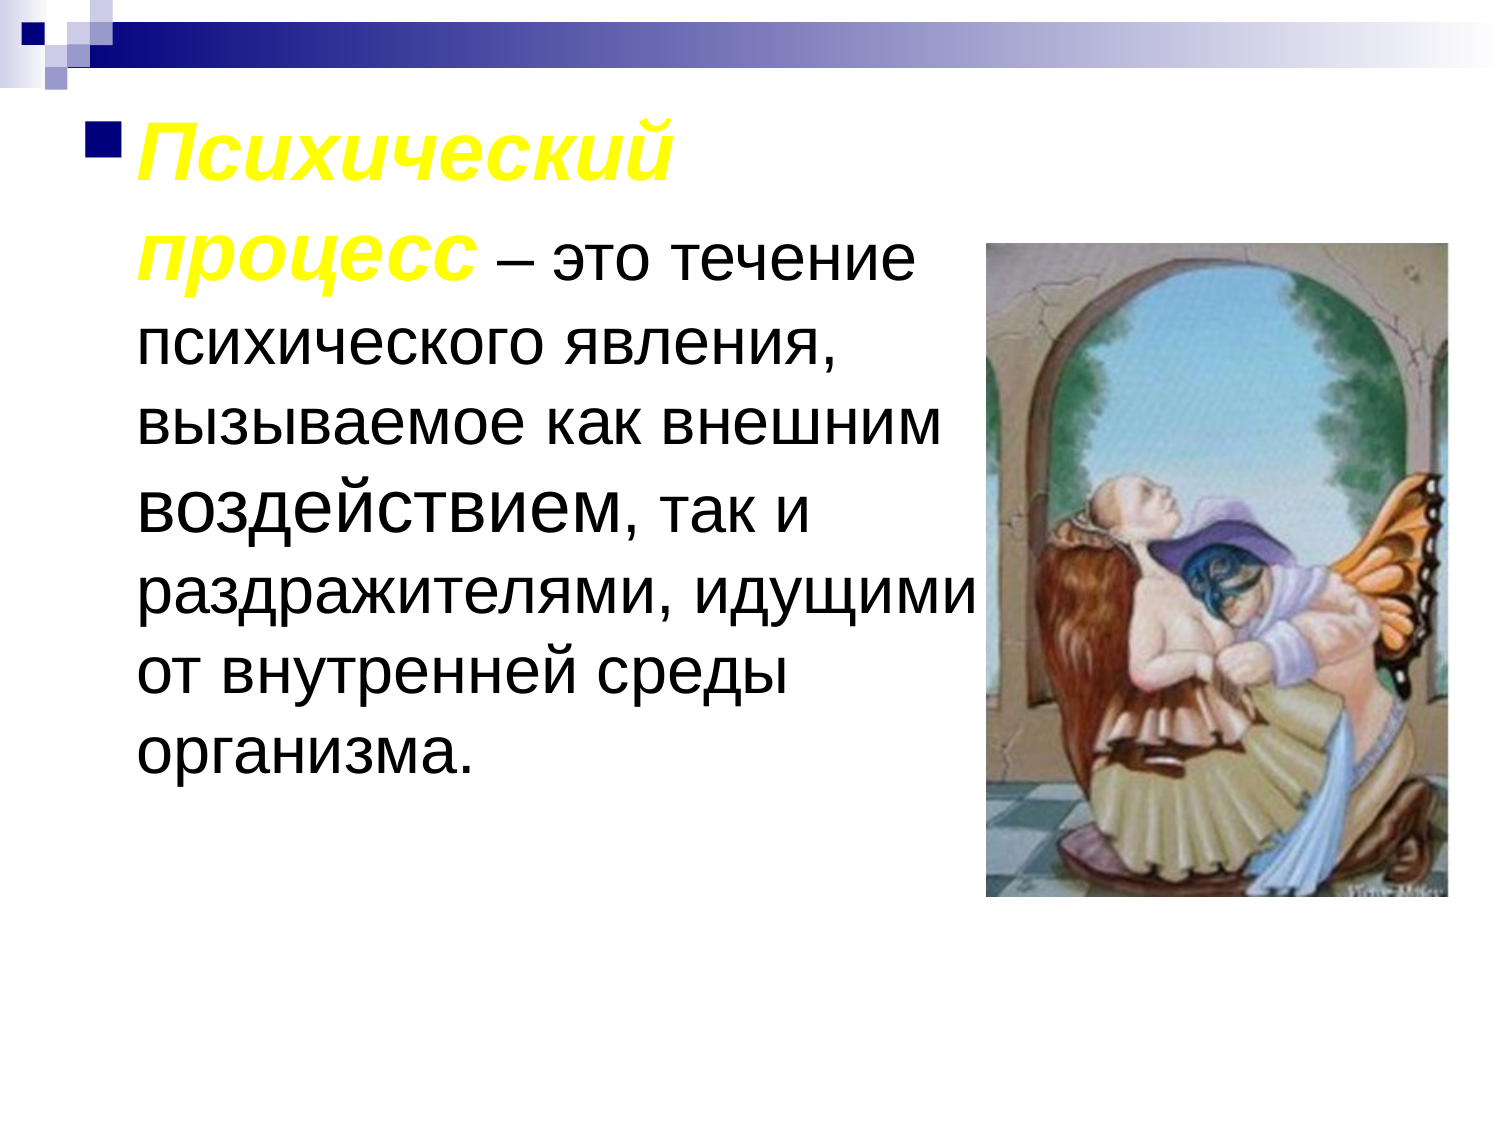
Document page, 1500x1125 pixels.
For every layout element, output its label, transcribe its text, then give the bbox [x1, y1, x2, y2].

picture [985, 243, 1451, 897]
list Психический процесс – это течение психического явления, вызываемое как внешним воздействием, так и раздражителями, идущими от внутренней среды организма. [64, 89, 1033, 965]
